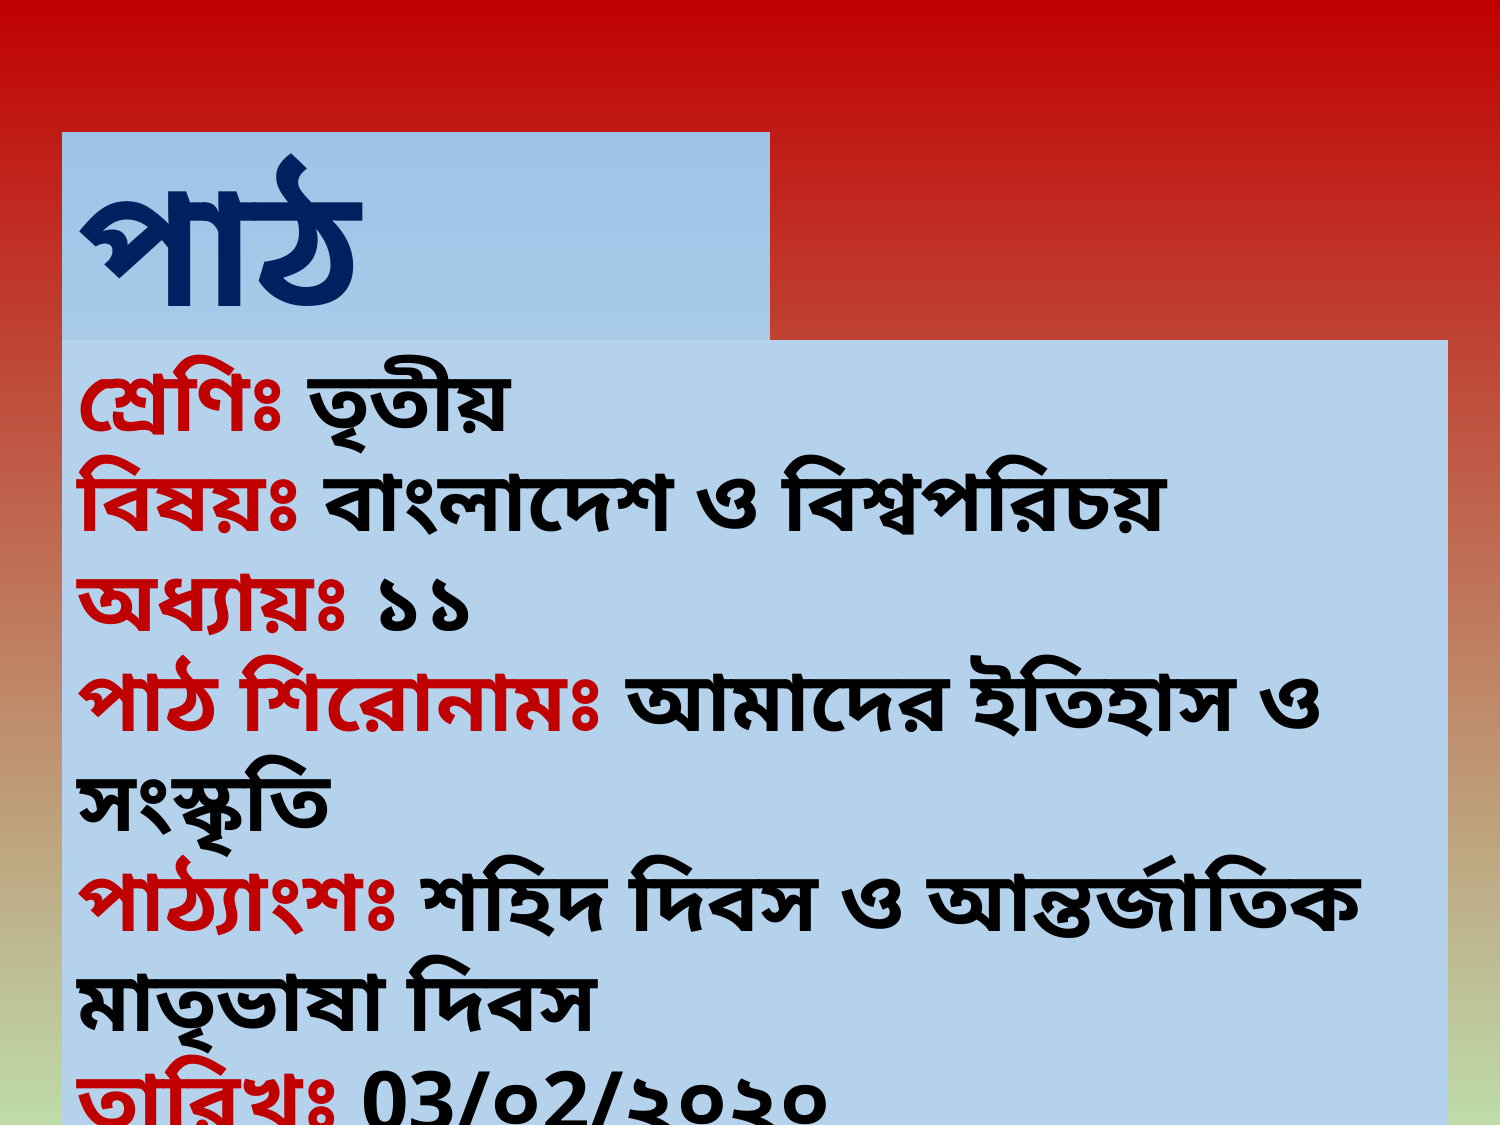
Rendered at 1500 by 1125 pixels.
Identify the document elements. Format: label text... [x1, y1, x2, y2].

text_box শ্রেণিঃ তৃতীয় বিষয়ঃ বাংলাদেশ ও বিশ্বপরিচয় অধ্যায়ঃ ১১ পাঠ শিরোনামঃ আমাদের ইতিহাস ও সংস্কৃতি পাঠ্যাংশঃ শহিদ দিবস ও আন্তর্জাতিক মাতৃভাষা দিবস তারিখঃ 03/০2/২০২০ সময়ঃ ৪০ মিনিট [62, 340, 1448, 1125]
text_box পাঠ পরিচিতি [62, 132, 770, 340]
